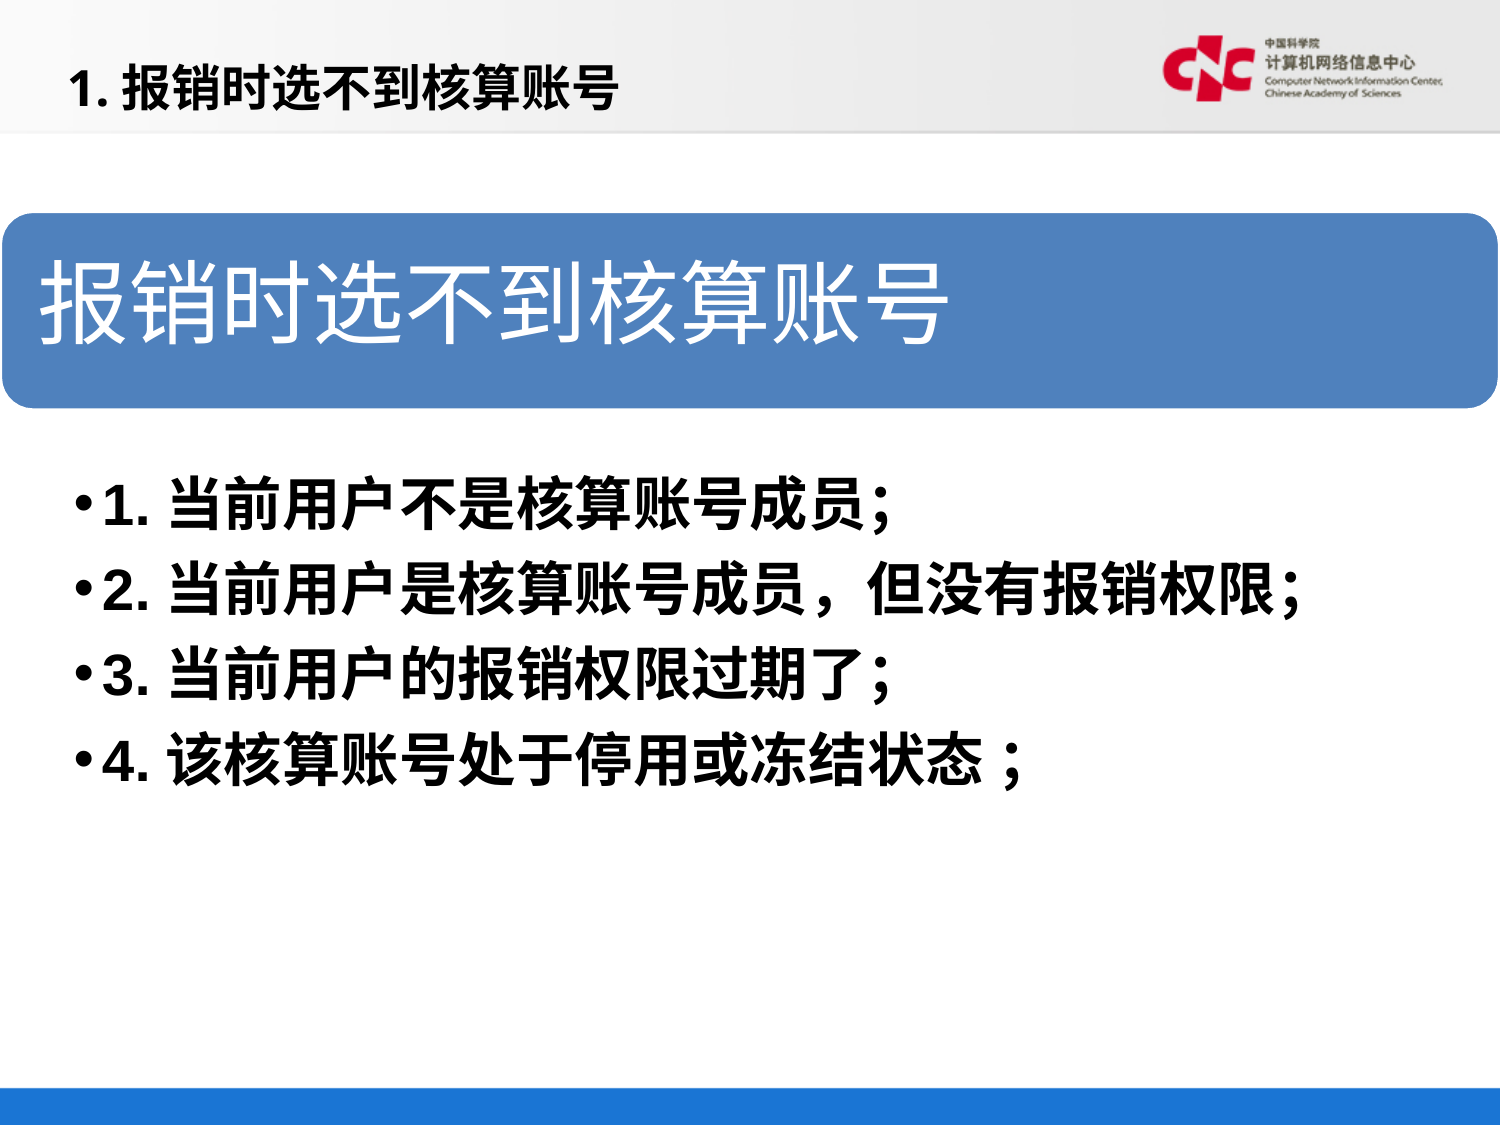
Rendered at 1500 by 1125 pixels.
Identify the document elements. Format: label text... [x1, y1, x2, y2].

picture [0, 386, 1500, 1125]
text_box 1.当前用户不是核算账号成员； 2.当前用户是核算账号成员，但没有报销权限； 3.当前用户的报销权限过期了； 4.该核算账号处于停用或冻结状态 ； [45, 449, 1481, 793]
picture [0, 0, 1500, 236]
text_box 1.报销时选不到核算账号 [64, 53, 764, 116]
title 报销时选不到核算账号 [35, 243, 957, 434]
text_box [0, 210, 1500, 411]
